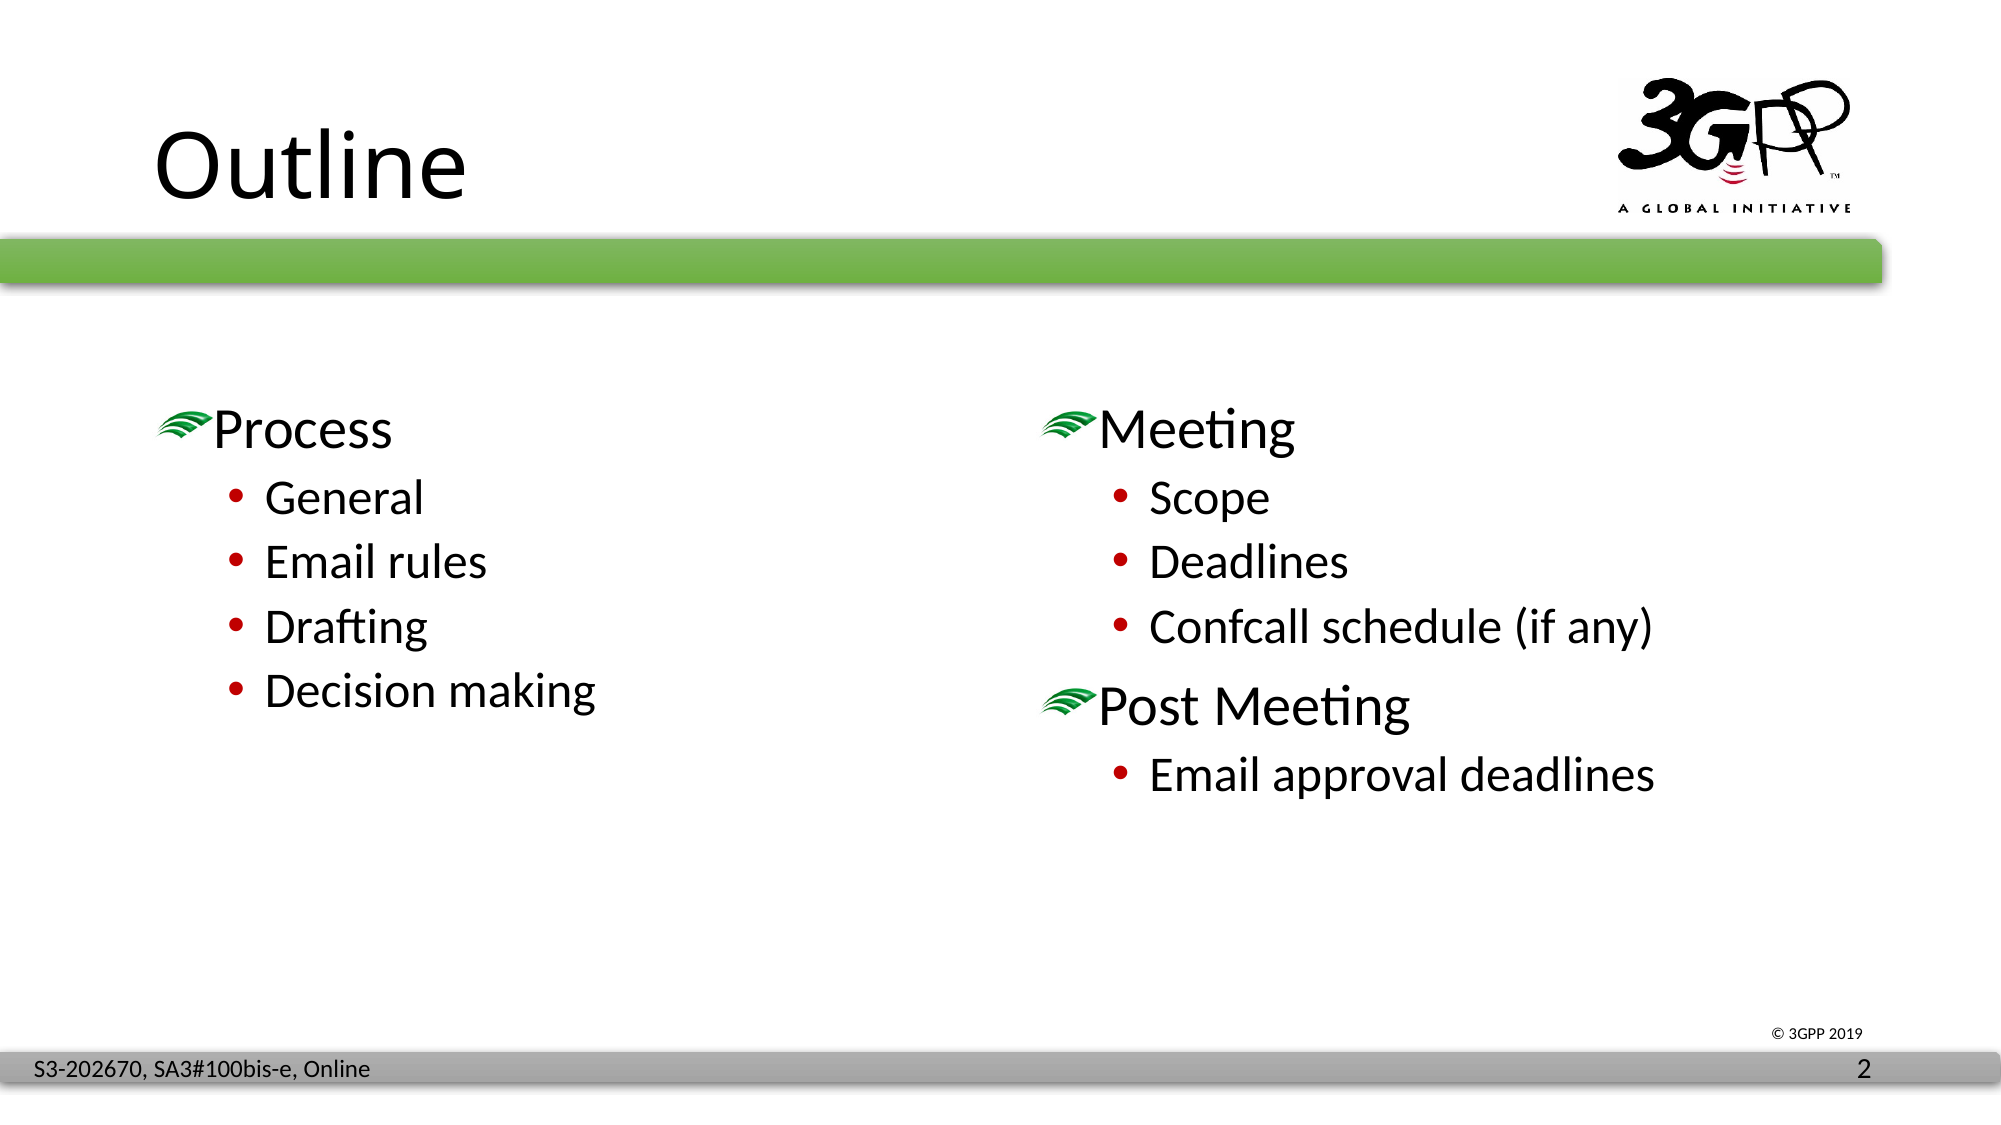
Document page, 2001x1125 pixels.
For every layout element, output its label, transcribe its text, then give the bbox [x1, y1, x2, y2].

list Meeting Scope Deadlines Confcall schedule (if any) Post Meeting Email approval deadlines [1021, 299, 1863, 1014]
title Outline [137, 59, 1863, 278]
picture [152, 405, 215, 447]
list Process General Email rules Drafting Decision making [137, 299, 979, 1014]
picture [1036, 405, 1099, 447]
picture [1036, 682, 1099, 724]
